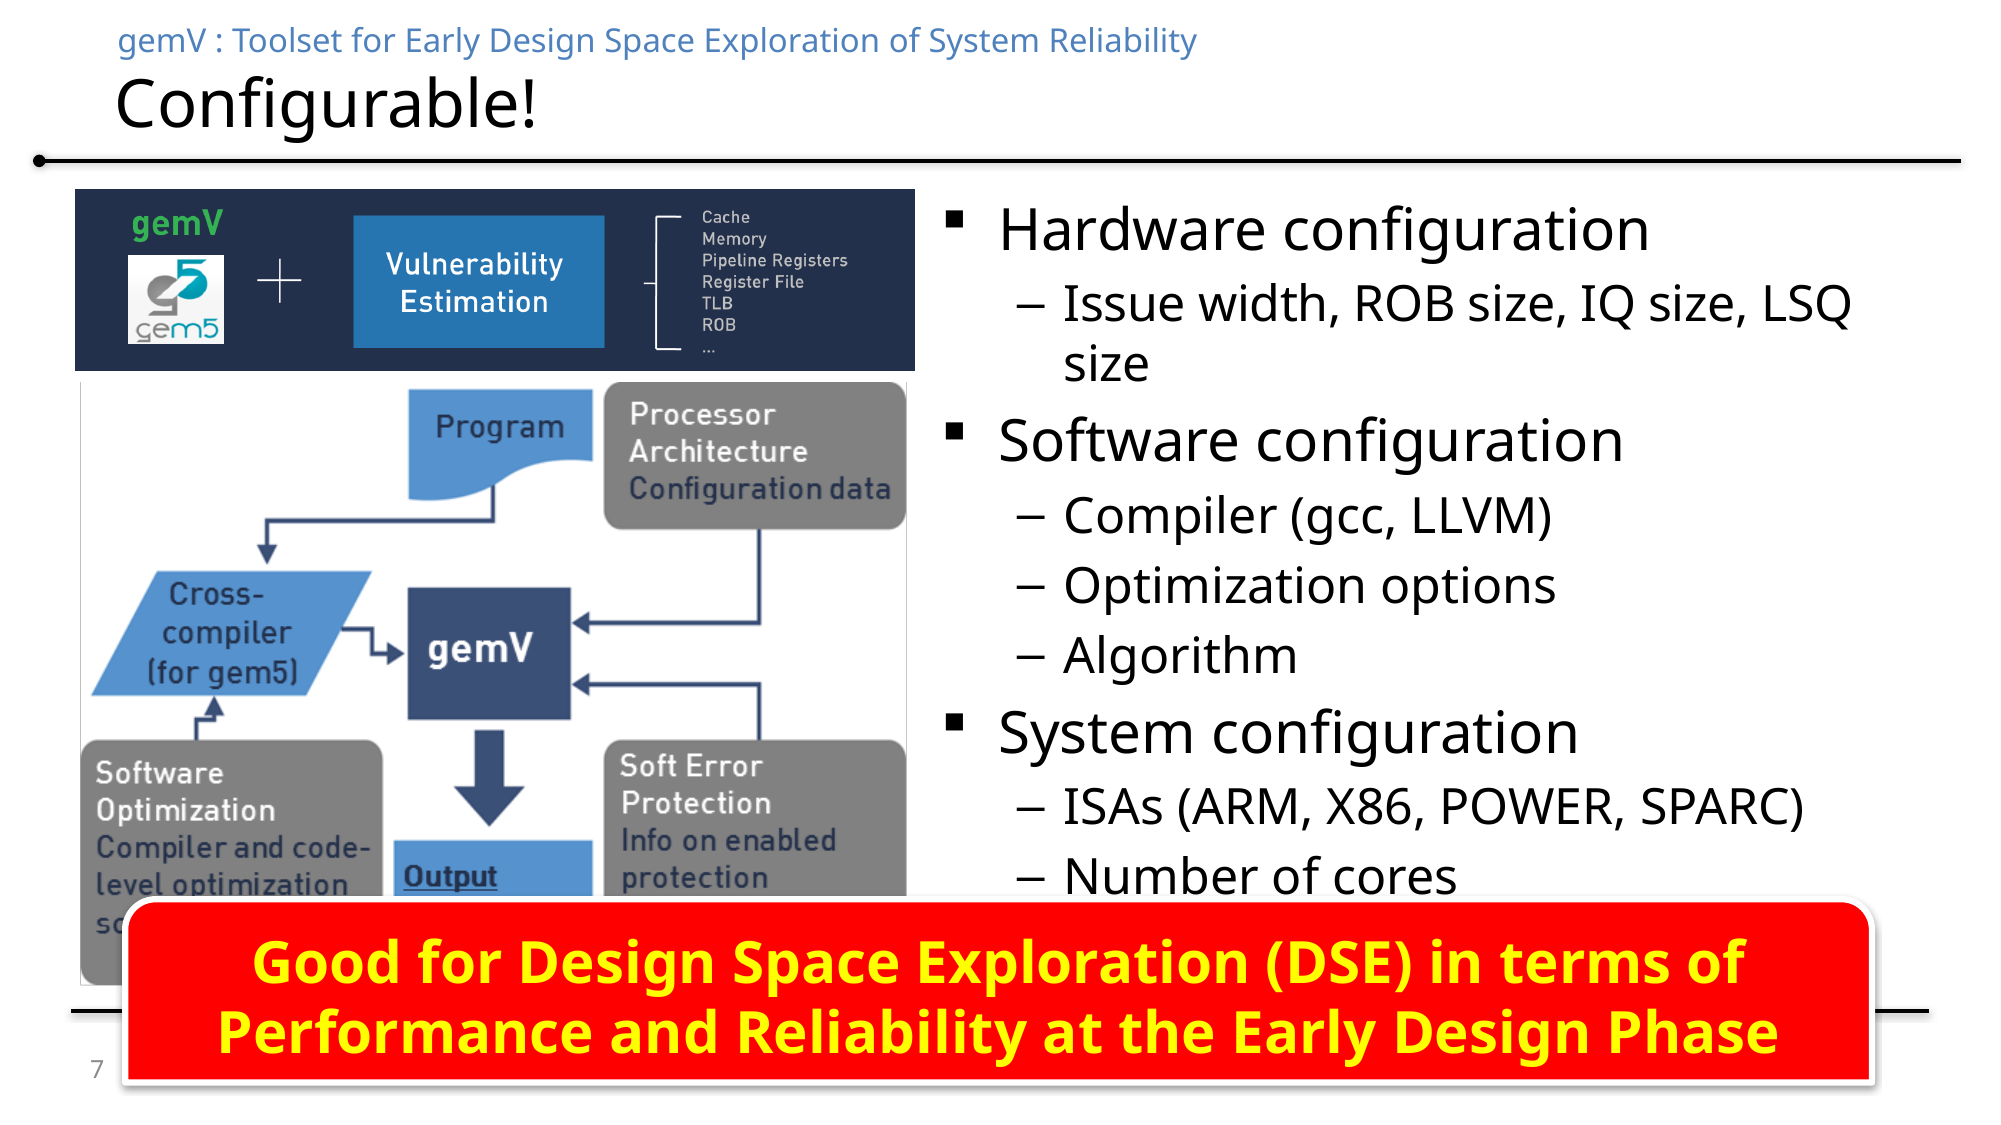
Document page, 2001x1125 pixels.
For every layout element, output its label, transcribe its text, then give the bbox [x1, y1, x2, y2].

slide_number 7 [75, 1041, 114, 1101]
picture [74, 188, 915, 371]
list gemV : Toolset for Early Design Space Exploration of System Reliability [102, 11, 1252, 67]
picture [74, 382, 915, 991]
text_box Good for Design Space Exploration (DSE) in terms of Performance and Reliability at the Early Design Phase [122, 896, 1876, 1086]
title Configurable! [99, 54, 1900, 148]
list Hardware configuration Issue width, ROB size, IQ size, LSQ size Software configuration Compiler (gcc, LLVM) Optimization options Algorithm System configuration ISAs (ARM, X86, POWER, SPARC) Number of cores [926, 184, 1945, 1012]
